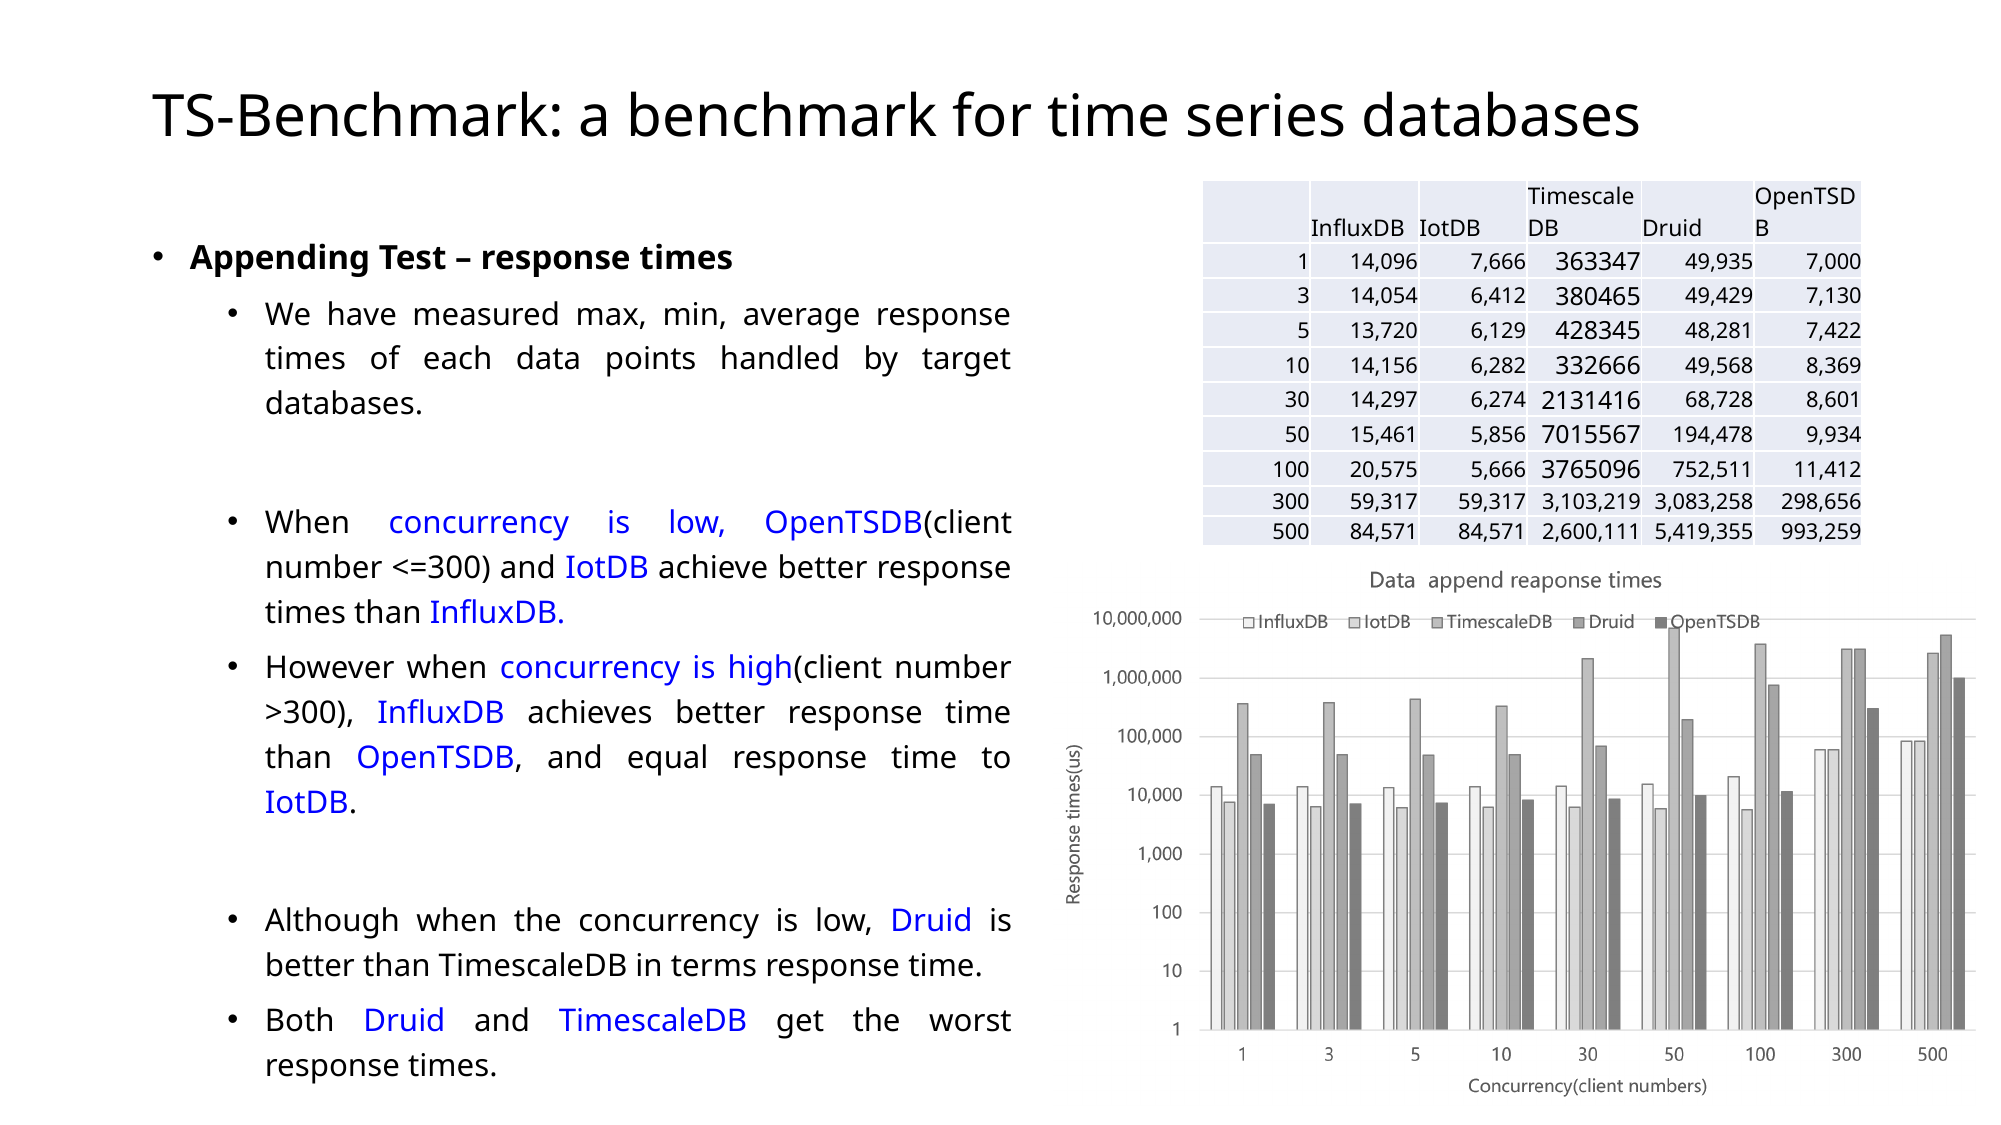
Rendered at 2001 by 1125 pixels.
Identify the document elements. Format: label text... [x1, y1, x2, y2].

table_header TimescaleDB [1528, 181, 1641, 242]
table_cell 2131416 [1528, 383, 1641, 415]
table_cell 7,130 [1755, 279, 1861, 311]
table_cell 380465 [1528, 279, 1641, 311]
table_header Druid [1642, 181, 1753, 242]
table_cell 5,856 [1420, 417, 1526, 450]
table_cell 15,461 [1311, 417, 1418, 450]
table_cell 300 [1203, 487, 1309, 515]
table_cell 363347 [1528, 244, 1641, 277]
table_cell 500 [1203, 517, 1309, 545]
table_cell 3765096 [1528, 452, 1641, 485]
table_cell 48,281 [1642, 313, 1753, 346]
table_cell 1 [1203, 244, 1309, 277]
table_cell 7015567 [1528, 417, 1641, 450]
table_cell 49,568 [1642, 348, 1753, 381]
table_cell 5,419,355 [1642, 517, 1753, 545]
table_header IotDB [1420, 181, 1526, 242]
table_header InfluxDB [1311, 181, 1418, 242]
table_cell 7,422 [1755, 313, 1861, 346]
table_cell 298,656 [1755, 487, 1861, 515]
table_cell 68,728 [1642, 383, 1753, 415]
table_cell 194,478 [1642, 417, 1753, 450]
table_cell 14,096 [1311, 244, 1418, 277]
table_cell 49,429 [1642, 279, 1753, 311]
table_header OpenTSDB [1755, 181, 1861, 242]
table_cell 5 [1203, 313, 1309, 346]
table_cell 6,412 [1420, 279, 1526, 311]
table_cell 84,571 [1420, 517, 1526, 545]
table_cell 14,297 [1311, 383, 1418, 415]
table_cell 6,274 [1420, 383, 1526, 415]
table_cell 3,083,258 [1642, 487, 1753, 515]
table_cell 50 [1203, 417, 1309, 450]
table_cell 6,282 [1420, 348, 1526, 381]
list Appending Test – response times We have measured max, min, average response times of each data points handled by target databases. When concurrency is low, OpenTSDB(client number <=300) and IotDB achieve better response times than InfluxDB. However when concurrency is high(client number >300), InfluxDB achieves better response time than OpenTSDB, and equal response time to IotDB. Although when the concurrency is low, Druid is better than TimescaleDB in terms response time. Both Druid and TimescaleDB get the worst response times. [137, 220, 1028, 1066]
table_cell 993,259 [1755, 517, 1861, 545]
table_cell 14,156 [1311, 348, 1418, 381]
table_cell 100 [1203, 452, 1309, 485]
table_cell 49,935 [1642, 244, 1753, 277]
picture [1053, 562, 1976, 1106]
table_cell 5,666 [1420, 452, 1526, 485]
table_header [1203, 181, 1309, 242]
table_cell 3 [1203, 279, 1309, 311]
table_cell 84,571 [1311, 517, 1418, 545]
table_cell 7,000 [1755, 244, 1861, 277]
table_cell 10 [1203, 348, 1309, 381]
table_cell 752,511 [1642, 452, 1753, 485]
table_cell 59,317 [1311, 487, 1418, 515]
table_cell 14,054 [1311, 279, 1418, 311]
table_cell 2,600,111 [1528, 517, 1641, 545]
table_cell 59,317 [1420, 487, 1526, 515]
title TS-Benchmark: a benchmark for time series databases [137, 59, 1863, 175]
table_cell 6,129 [1420, 313, 1526, 346]
table_cell 3,103,219 [1528, 487, 1641, 515]
table_cell 20,575 [1311, 452, 1418, 485]
table_cell 9,934 [1755, 417, 1861, 450]
table_cell 13,720 [1311, 313, 1418, 346]
table_cell 7,666 [1420, 244, 1526, 277]
table_cell 11,412 [1755, 452, 1861, 485]
table_cell 8,601 [1755, 383, 1861, 415]
table_cell 332666 [1528, 348, 1641, 381]
table_cell 30 [1203, 383, 1309, 415]
table_cell 428345 [1528, 313, 1641, 346]
table_cell 8,369 [1755, 348, 1861, 381]
